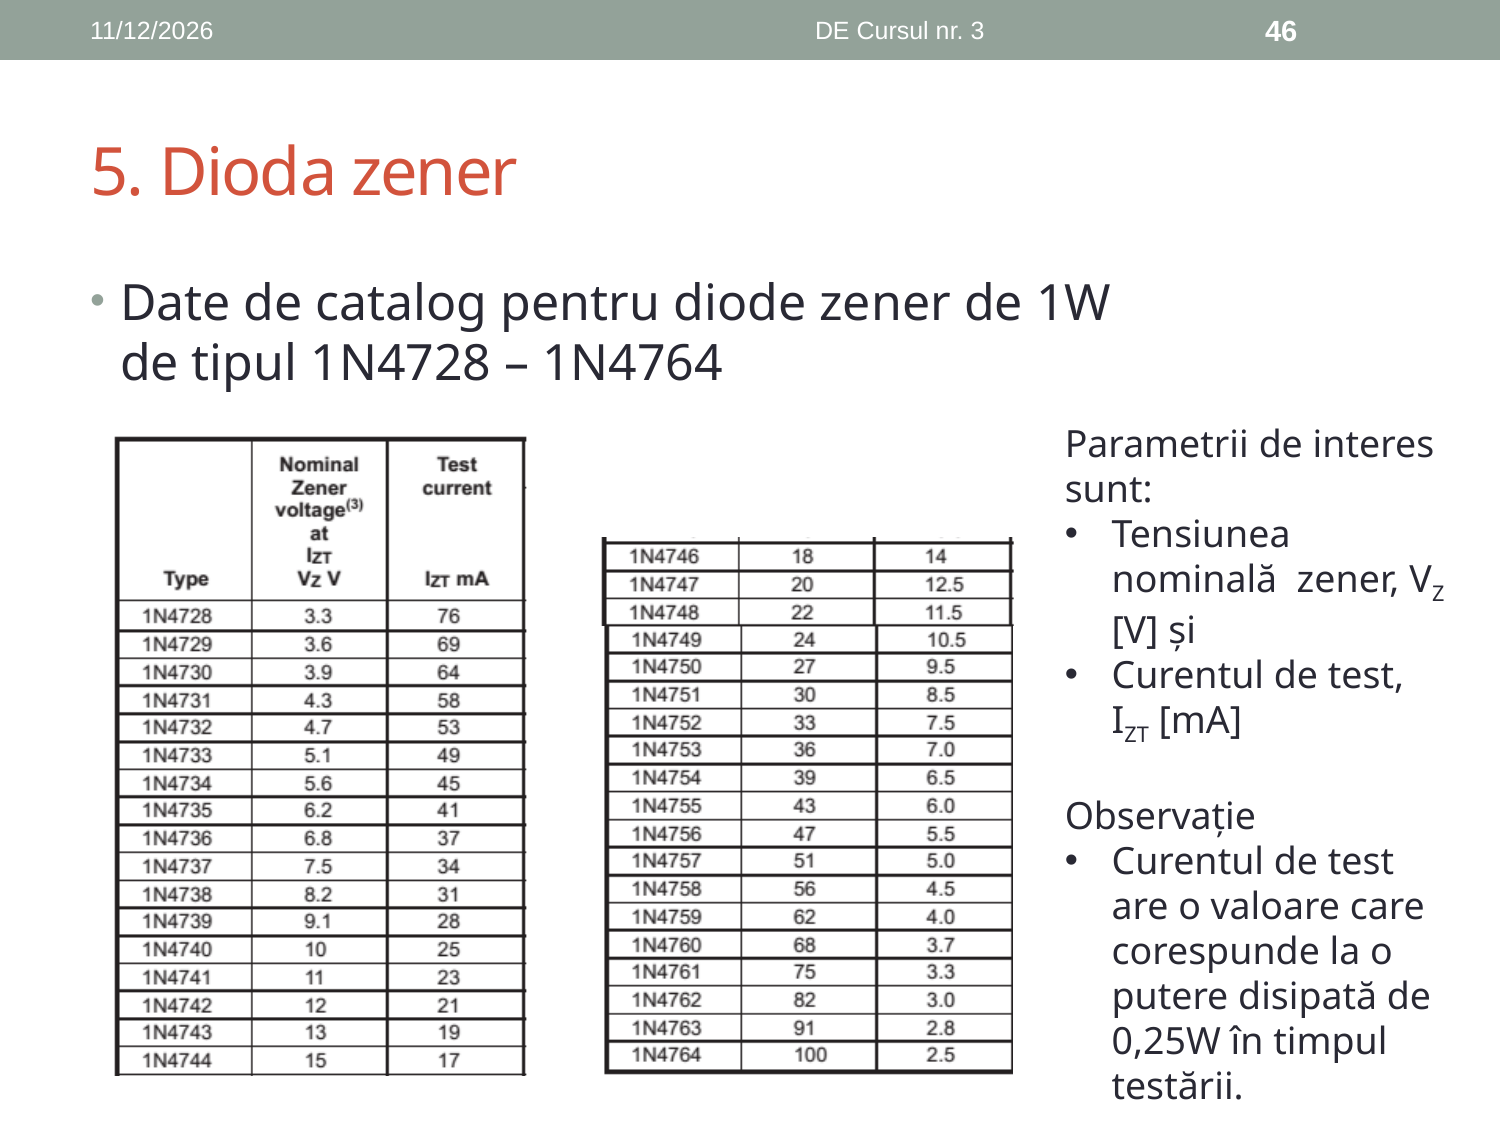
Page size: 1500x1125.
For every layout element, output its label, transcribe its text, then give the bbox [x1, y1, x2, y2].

list Date de catalog pentru diode zener de 1W de tipul 1N4728 – 1N4764 [75, 262, 1425, 1063]
picture [112, 434, 527, 1076]
slide_number 46 [1250, 3, 1425, 57]
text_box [599, 537, 1015, 1076]
title 5. Dioda zener [75, 87, 1425, 250]
footer DE Cursul nr. 3 [562, 3, 1238, 57]
text_box Parametrii de interes sunt: Tensiunea nominală zener, VZ [V] şi Curentul de test, IZT [mA] Observație Curentul de test are o valoare care corespunde la o putere disipată de 0,25W în timpul testării. [1050, 412, 1475, 1115]
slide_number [75, 3, 550, 57]
